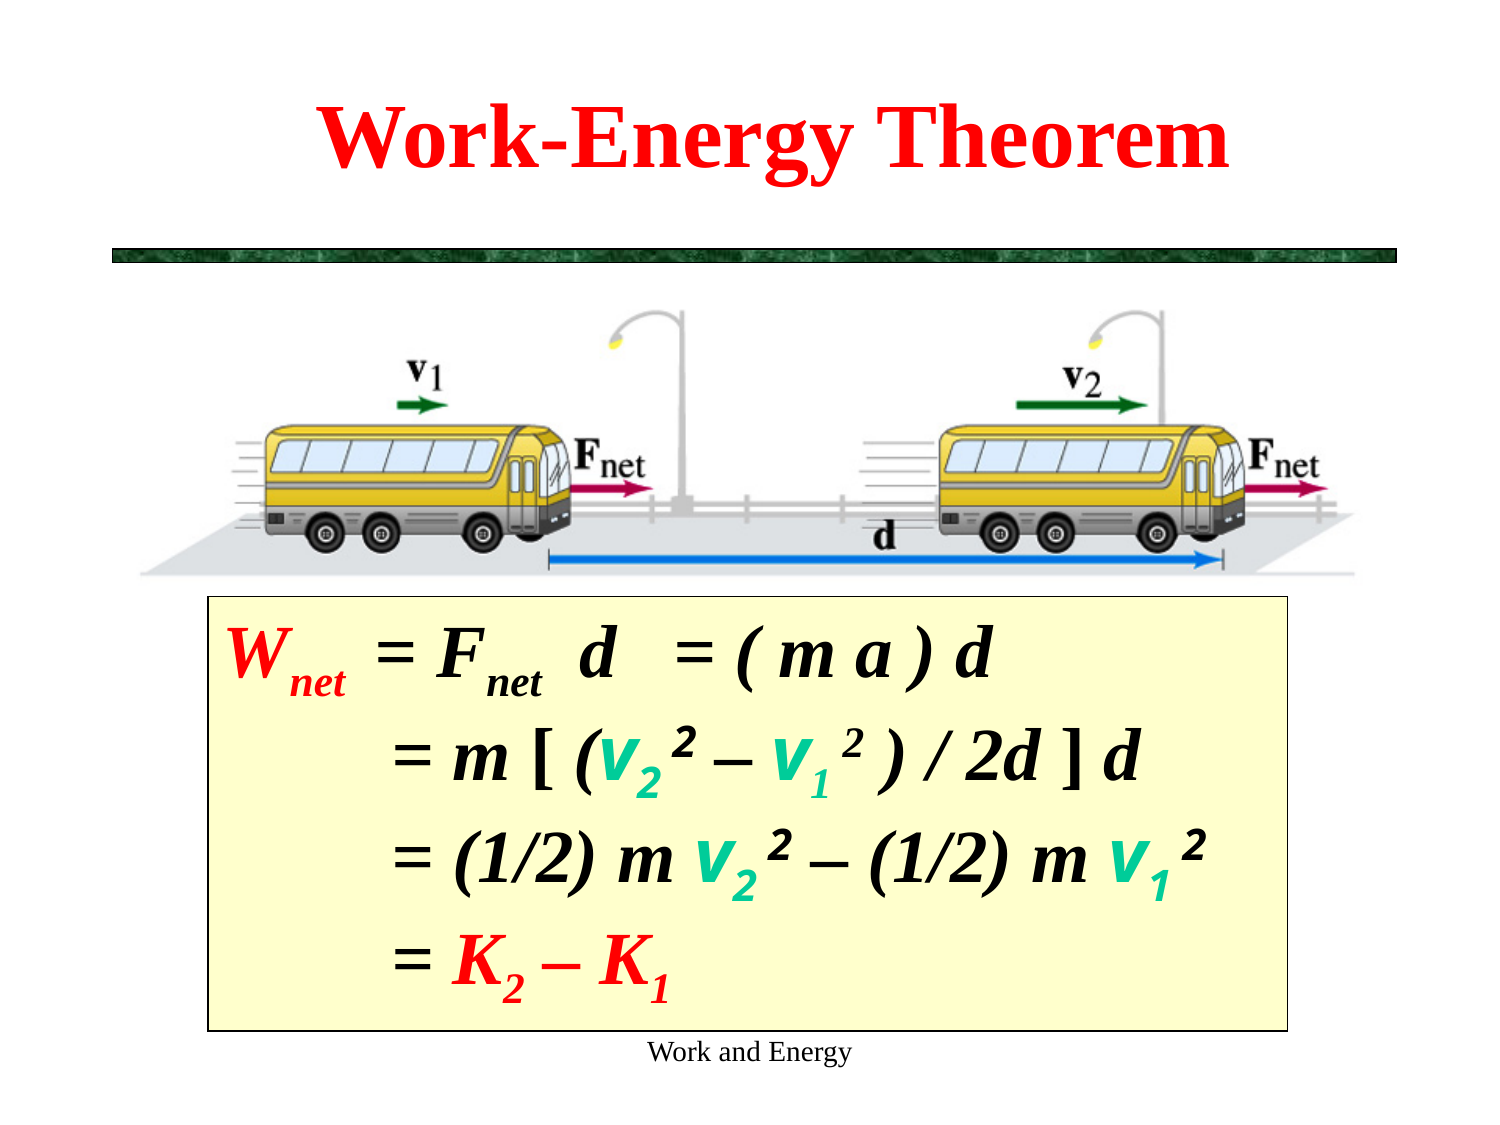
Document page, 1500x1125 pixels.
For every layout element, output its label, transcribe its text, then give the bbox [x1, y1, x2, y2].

text_box Wnet = Fnet d = ( m a ) d = m [ (v2 2 – v1 2 ) / 2d ] d = (1/2) m v2 2 – (1/2) m v1 2 = K2 – K1 [207, 643, 1288, 1032]
picture [124, 260, 1376, 636]
title Work-Energy Theorem [125, 37, 1400, 225]
footer Work and Energy [512, 1032, 988, 1101]
text_box [112, 248, 1396, 263]
